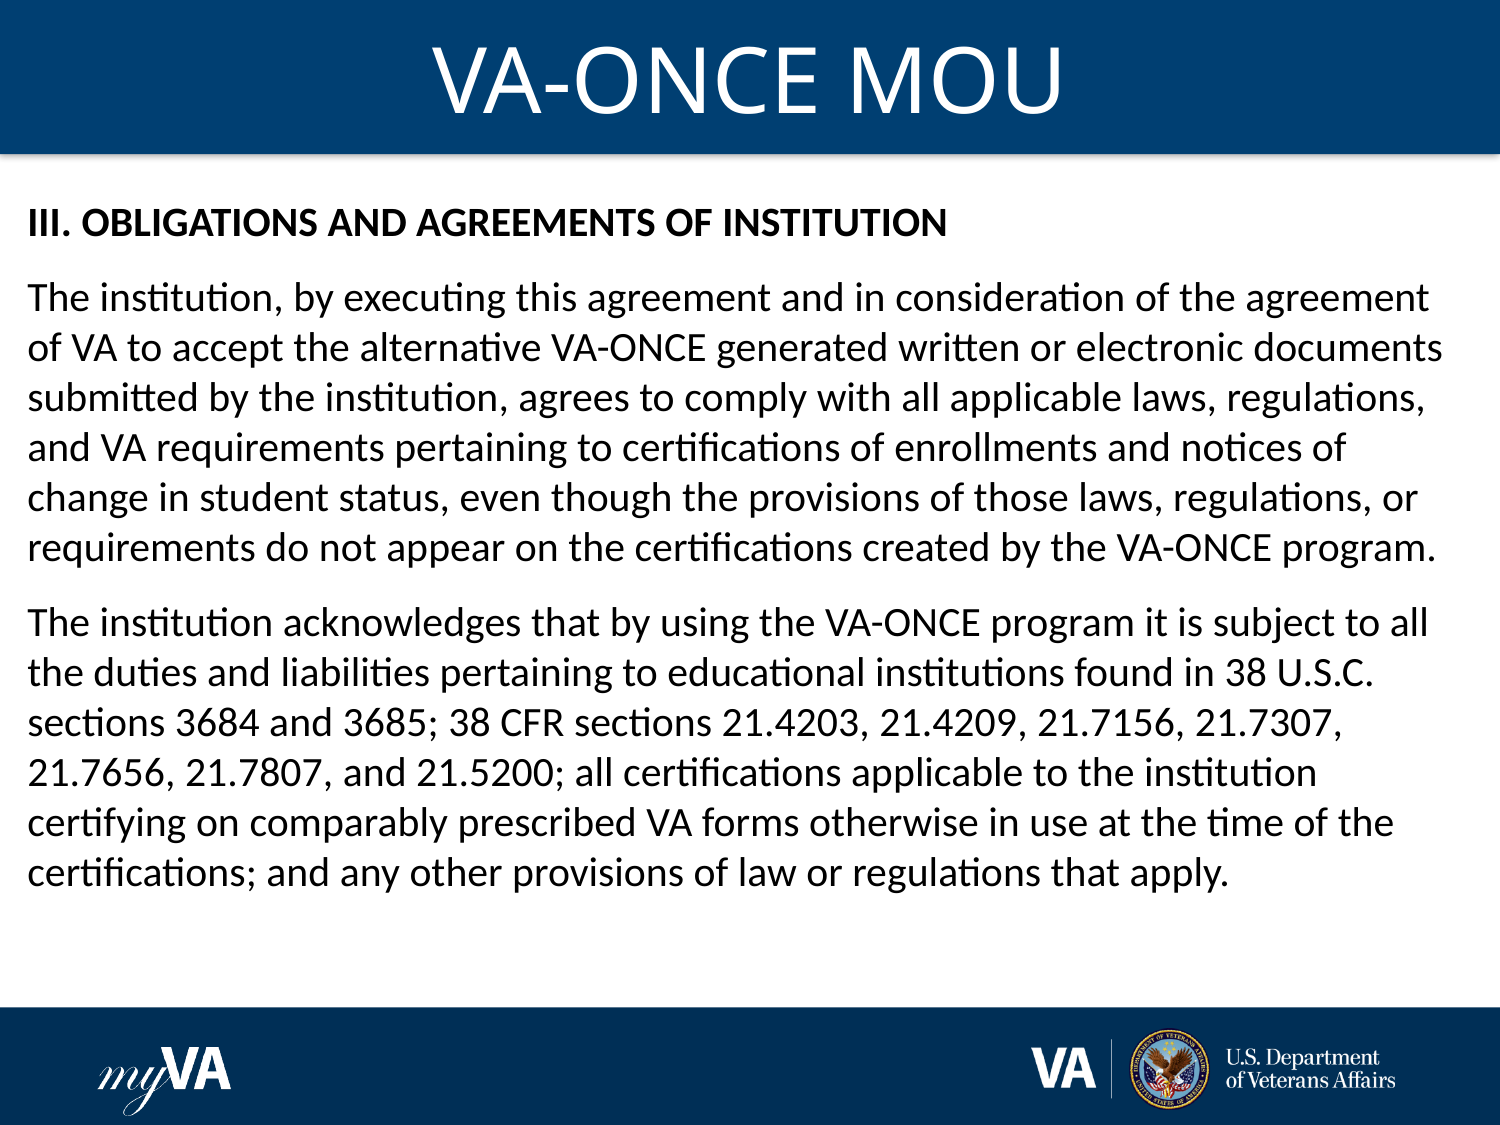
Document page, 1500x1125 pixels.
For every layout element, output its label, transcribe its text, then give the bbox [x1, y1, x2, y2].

title VA-ONCE MOU [74, 0, 1426, 155]
picture [97, 1047, 231, 1116]
text_box III. OBLIGATIONS AND AGREEMENTS OF INSTITUTION The institution, by executing this agreement and in consideration of the agreement of VA to accept the alternative VA-ONCE generated written or electronic documents submitted by the institution, agrees to comply with all applicable laws, regulations, and VA requirements pertaining to certifications of enrollments and notices of change in student status, even though the provisions of those laws, regulations, or requirements do not appear on the certifications created by the VA-ONCE program. The institution acknowledges that by using the VA-ONCE program it is subject to all the duties and liabilities pertaining to educational institutions found in 38 U.S.C. sections 3684 and 3685; 38 CFR sections 21.4203, 21.4209, 21.7156, 21.7307, 21.7656, 21.7807, and 21.5200; all certifications applicable to the institution certifying on comparably prescribed VA forms otherwise in use at the time of the certifications; and any other provisions of law or regulations that apply. [12, 187, 1488, 903]
picture [1031, 1028, 1395, 1110]
